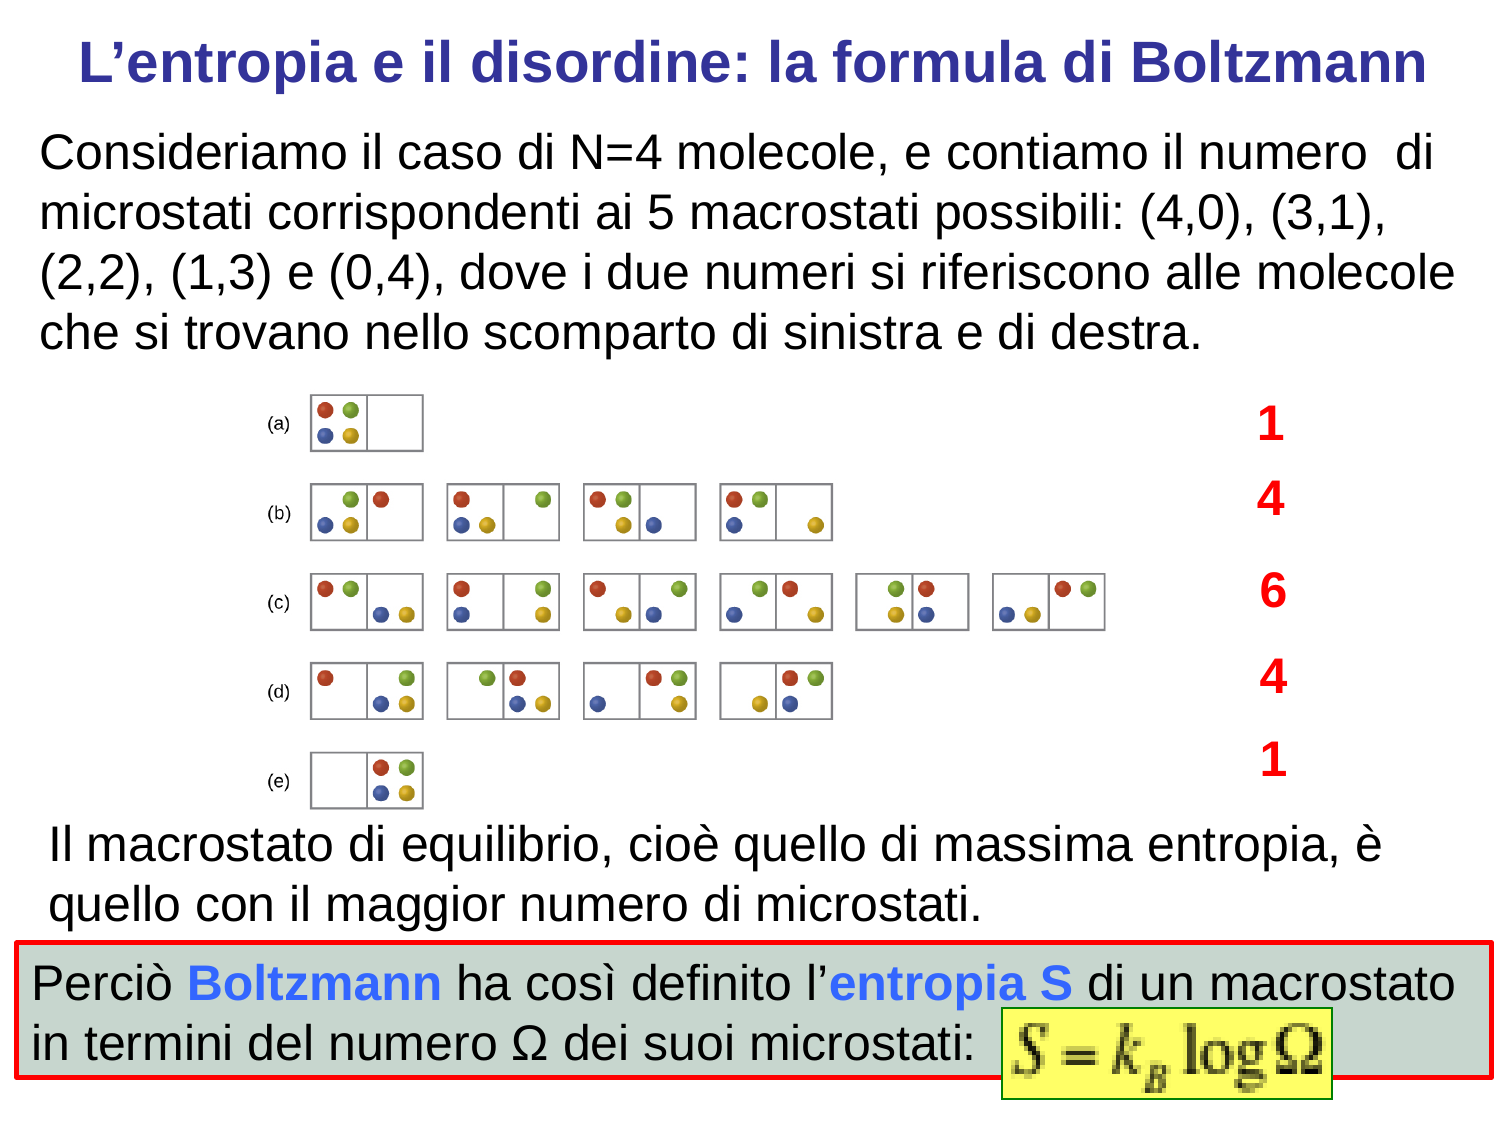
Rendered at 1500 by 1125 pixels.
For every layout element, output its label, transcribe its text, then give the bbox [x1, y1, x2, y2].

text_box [1002, 1008, 1331, 1099]
text_box Il macrostato di equilibrio, cioè quello di massima entropia, è quello con il maggior numero di microstati. [33, 803, 1500, 939]
text_box 1 [1242, 383, 1300, 458]
text_box 4 [1242, 458, 1300, 533]
text_box L’entropia e il disordine: la formula di Boltzmann [1, 16, 1500, 112]
text_box 6 [1244, 549, 1303, 625]
text_box Perciò Boltzmann ha così definito l’entropia S di un macrostato in termini del numero Ω dei suoi microstati: [16, 942, 1492, 1078]
text_box 4 [1244, 636, 1303, 711]
picture [219, 383, 1195, 819]
text_box 1 [1244, 719, 1303, 795]
text_box Consideriamo il caso di N=4 molecole, e contiamo il numero di microstati corrispondenti ai 5 macrostati possibili: (4,0), (3,1), (2,2), (1,3) e (0,4), dove i due numeri si riferiscono alle molecole che si trovano nello scomparto di sinistra e di destra. [24, 112, 1500, 367]
